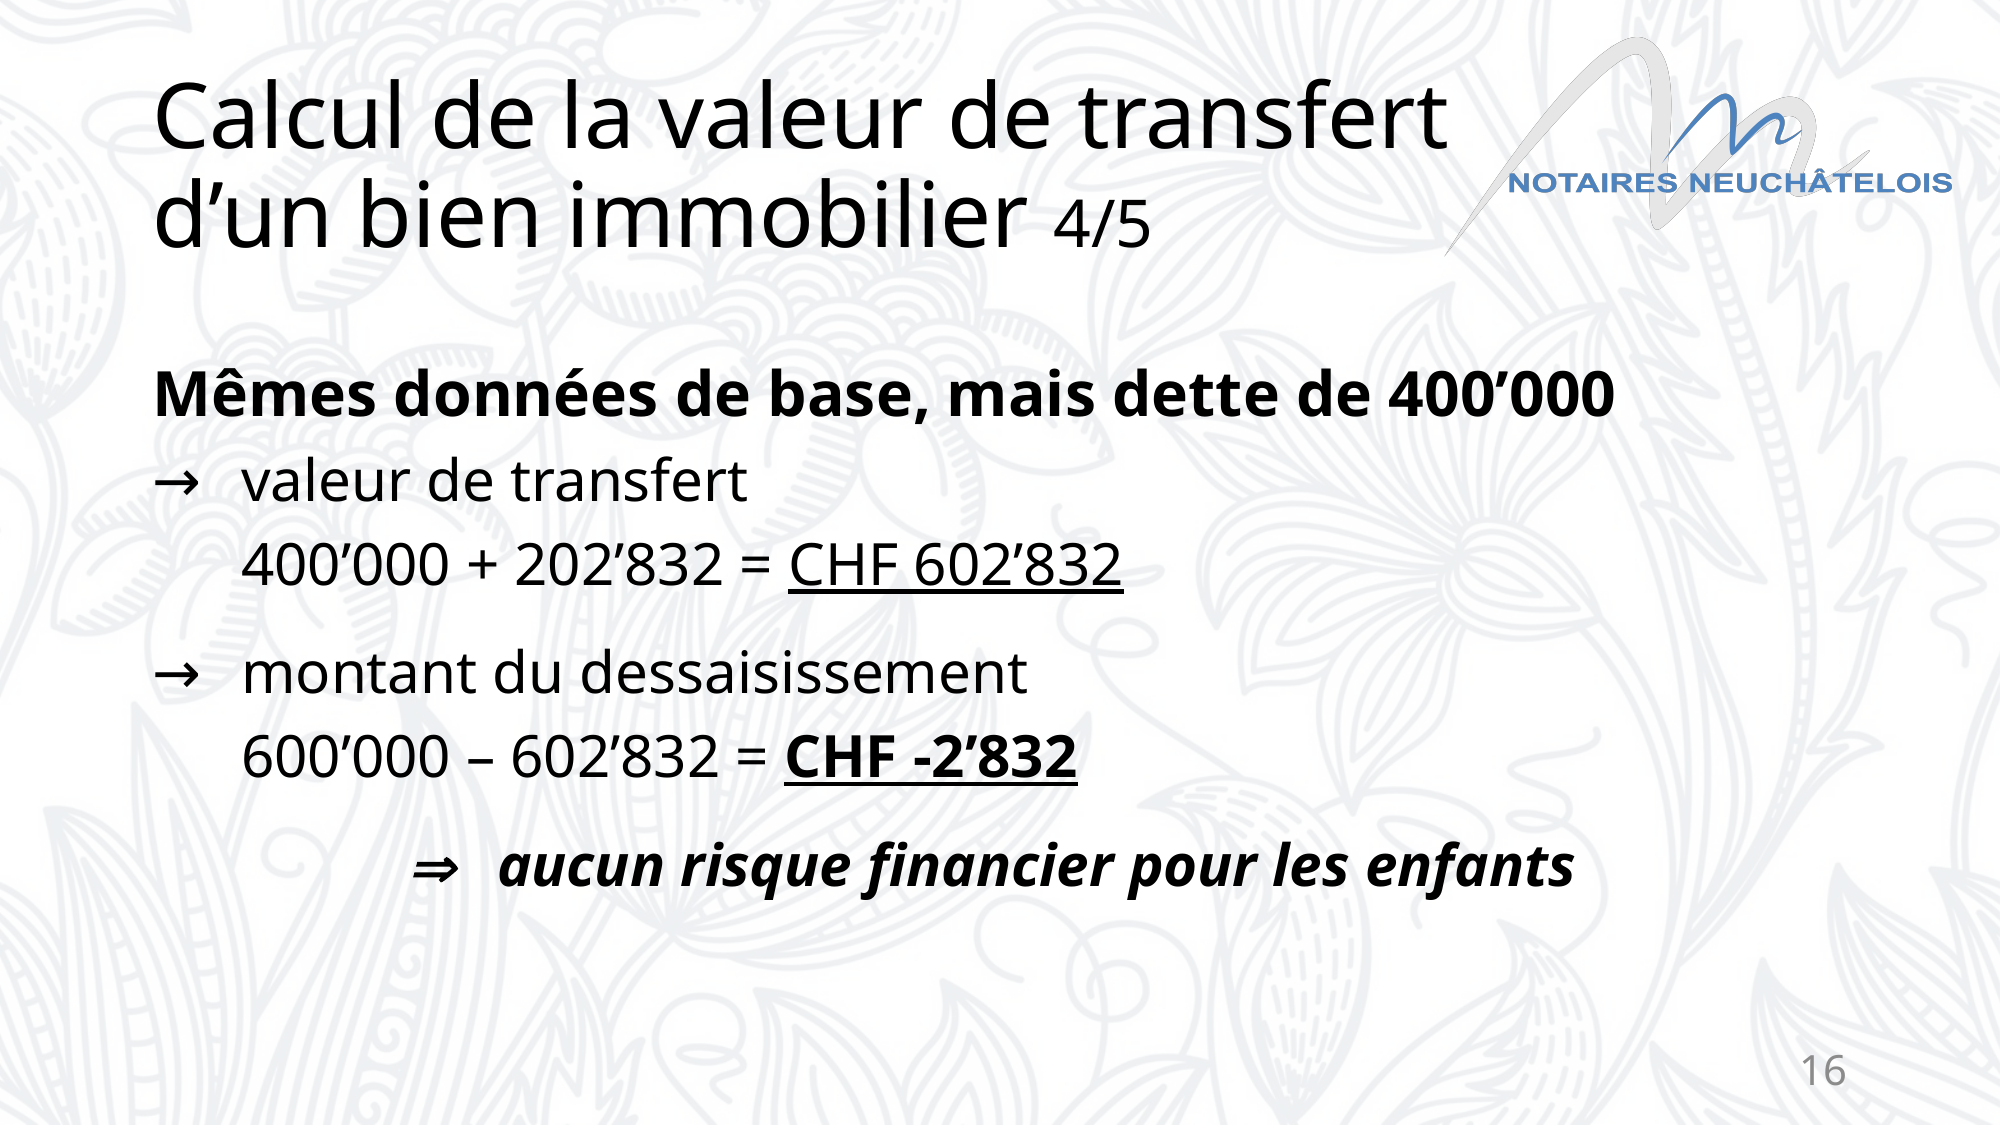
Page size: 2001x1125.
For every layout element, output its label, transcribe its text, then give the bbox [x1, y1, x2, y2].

title Calcul de la valeur de transfert d’un bien immobilier 4/5 [137, 59, 1470, 278]
slide_number 16 [1412, 1042, 1863, 1103]
list Mêmes données de base, mais dette de 400’000 → valeur de transfert 400’000 + 202’832 = CHF 602’832 → montant du dessaisissement 600’000 – 602’832 = CHF -2’832  aucun risque financier pour les enfants [137, 355, 1863, 965]
picture [1443, 37, 1952, 257]
